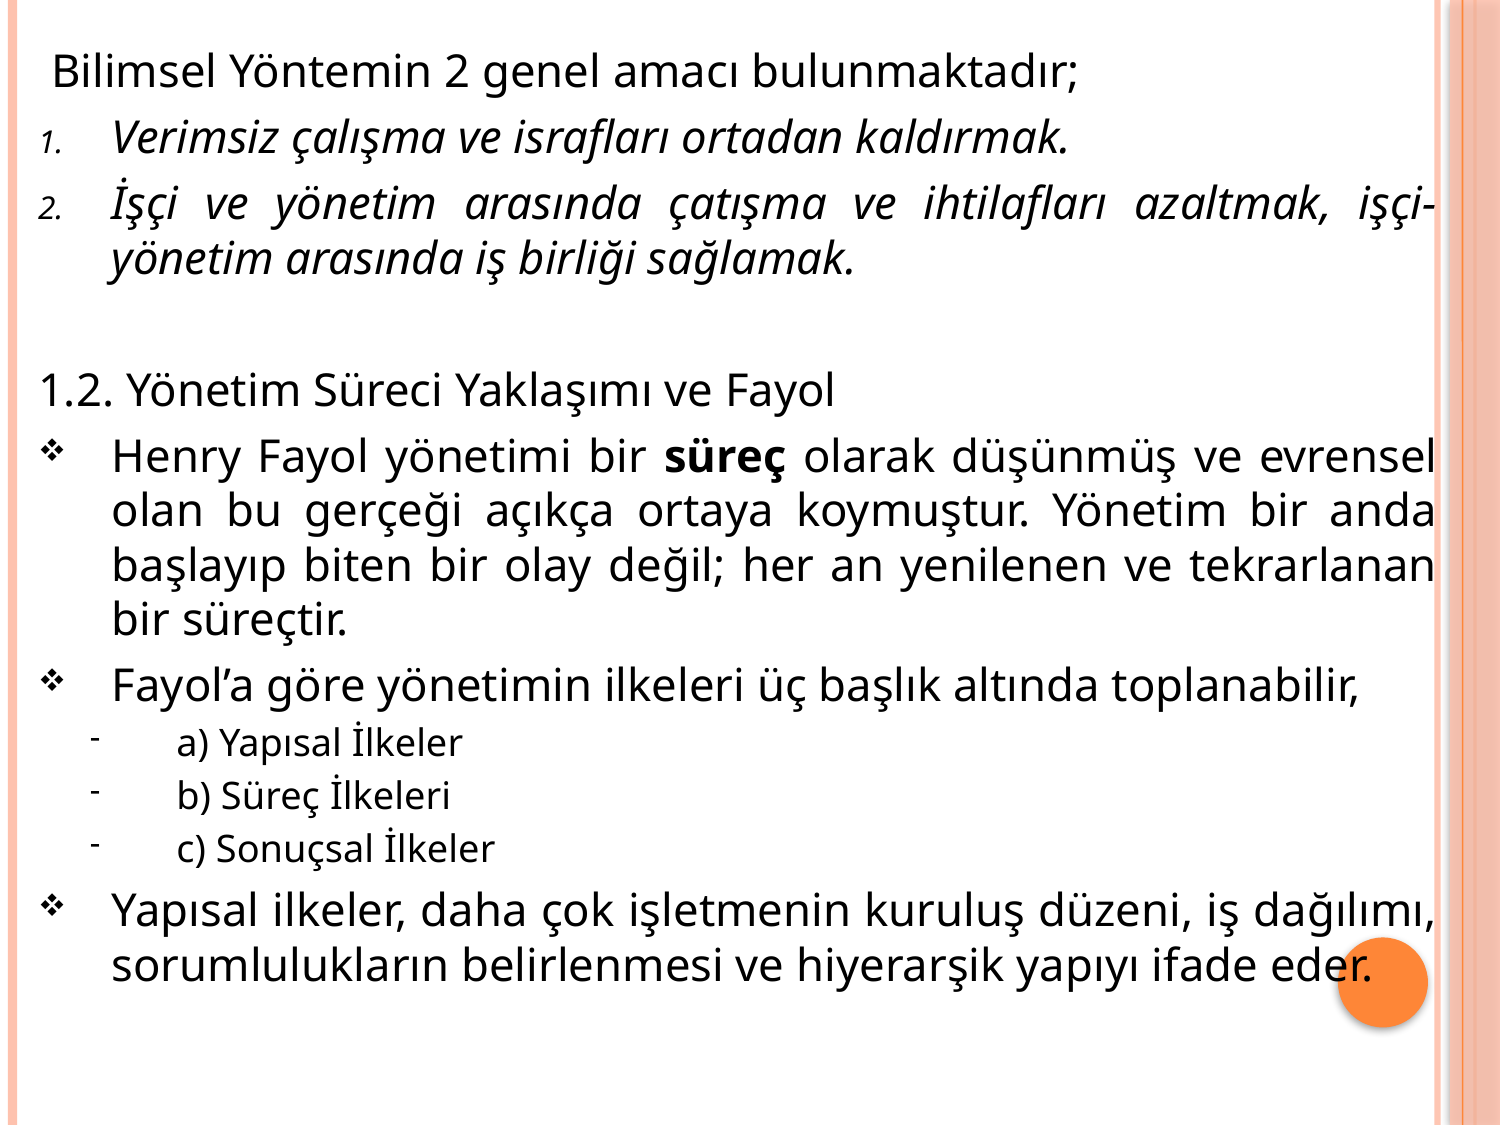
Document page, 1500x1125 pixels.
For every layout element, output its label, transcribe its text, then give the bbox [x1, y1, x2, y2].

list Bilimsel Yöntemin 2 genel amacı bulunmaktadır; Verimsiz çalışma ve israfları ortadan kaldırmak. İşçi ve yönetim arasında çatışma ve ihtilafları azaltmak, işçi-yönetim arasında iş birliği sağlamak. 1.2. Yönetim Süreci Yaklaşımı ve Fayol Henry Fayol yönetimi bir süreç olarak düşünmüş ve evrensel olan bu gerçeği açıkça ortaya koymuştur. Yönetim bir anda başlayıp biten bir olay değil; her an yenilenen ve tekrarlanan bir süreçtir. Fayol’a göre yönetimin ilkeleri üç başlık altında toplanabilir, a) Yapısal İlkeler b) Süreç İlkeleri c) Sonuçsal İlkeler Yapısal ilkeler, daha çok işletmenin kuruluş düzeni, iş dağılımı, sorumlulukların belirlenmesi ve hiyerarşik yapıyı ifade eder. [23, 35, 1454, 1055]
